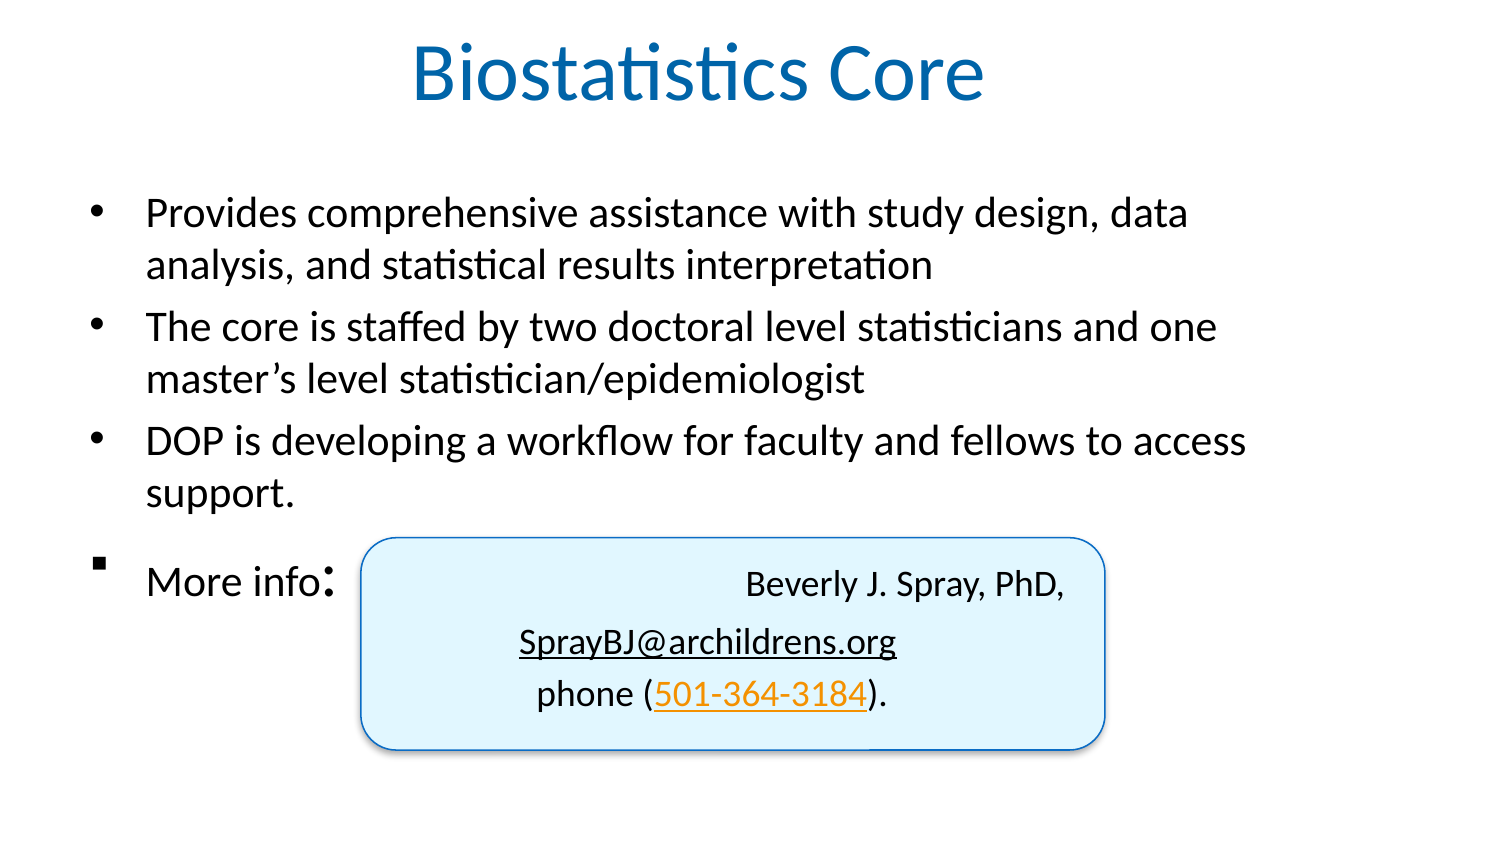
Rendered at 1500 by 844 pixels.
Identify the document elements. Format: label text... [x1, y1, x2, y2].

text_box [360, 644, 1106, 751]
list Provides comprehensive assistance with study design, data analysis, and statistical results interpretation The core is staffed by two doctoral level statisticians and one master’s level statistician/epidemiologist DOP is developing a workflow for faculty and fellows to access support. More info: Beverly J. Spray, PhD, SprayBJ@archildrens.org phone (501-364-3184). [74, 176, 1350, 644]
title Biostatistics Core [24, 9, 1375, 150]
